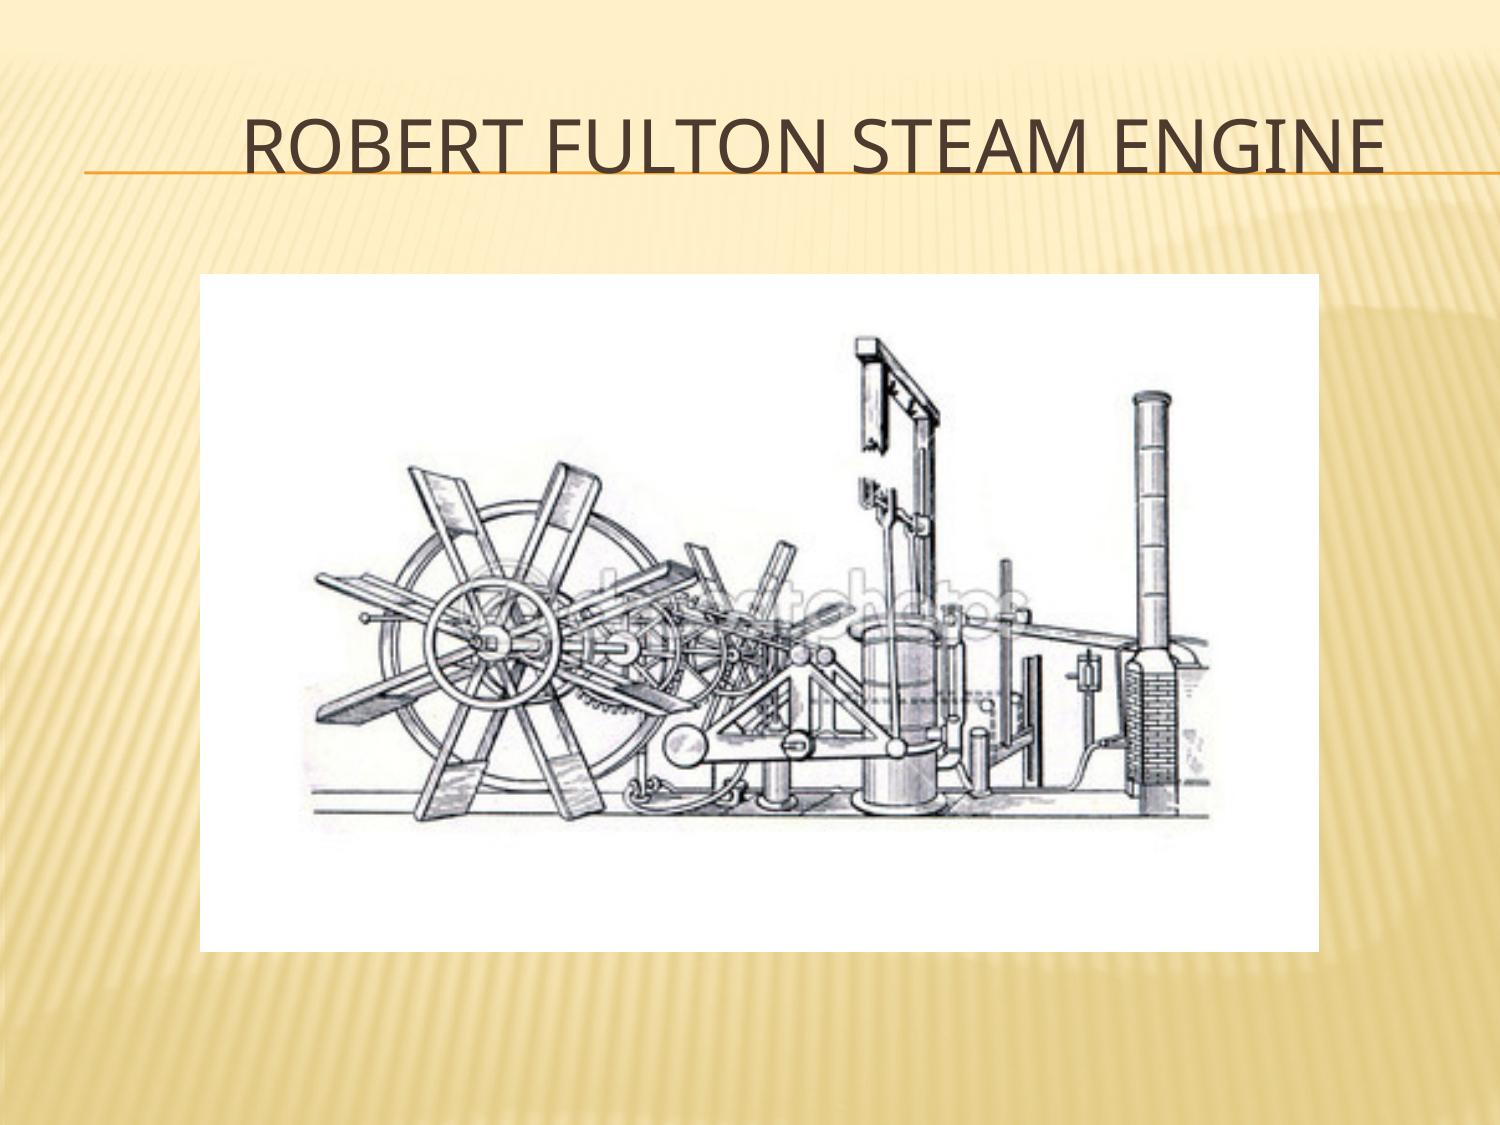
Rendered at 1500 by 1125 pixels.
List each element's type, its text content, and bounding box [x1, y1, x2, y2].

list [199, 274, 1319, 952]
title Robert Fulton Steam Engine [50, 75, 1475, 213]
